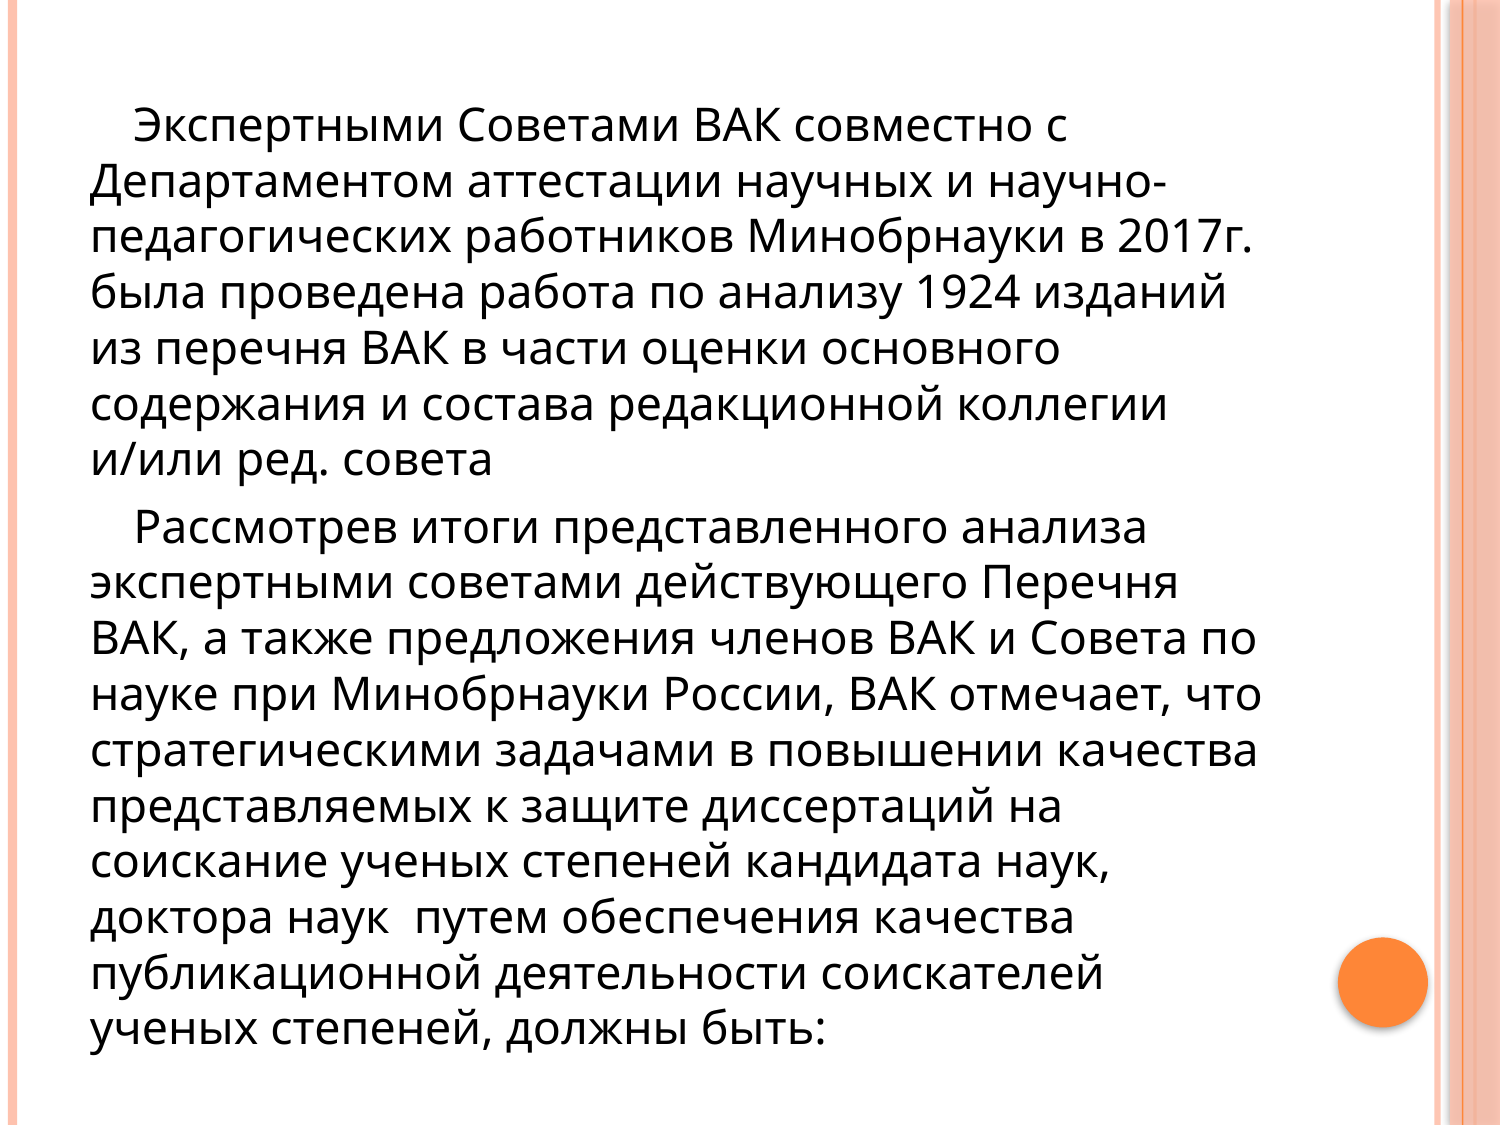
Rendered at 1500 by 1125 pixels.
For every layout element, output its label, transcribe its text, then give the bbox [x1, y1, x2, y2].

list Экспертными Советами ВАК совместно с Департаментом аттестации научных и научно-педагогических работников Минобрнауки в 2017г. была проведена работа по анализу 1924 изданий из перечня ВАК в части оценки основного содержания и состава редакционной коллегии и/или ред. совета Рассмотрев итоги представленного анализа экспертными советами действующего Перечня ВАК, а также предложения членов ВАК и Совета по науке при Минобрнауки России, ВАК отмечает, что стратегическими задачами в повышении качества представляемых к защите диссертаций на соискание ученых степеней кандидата наук, доктора наук путем обеспечения качества публикационной деятельности соискателей ученых степеней, должны быть: [75, 87, 1300, 1062]
